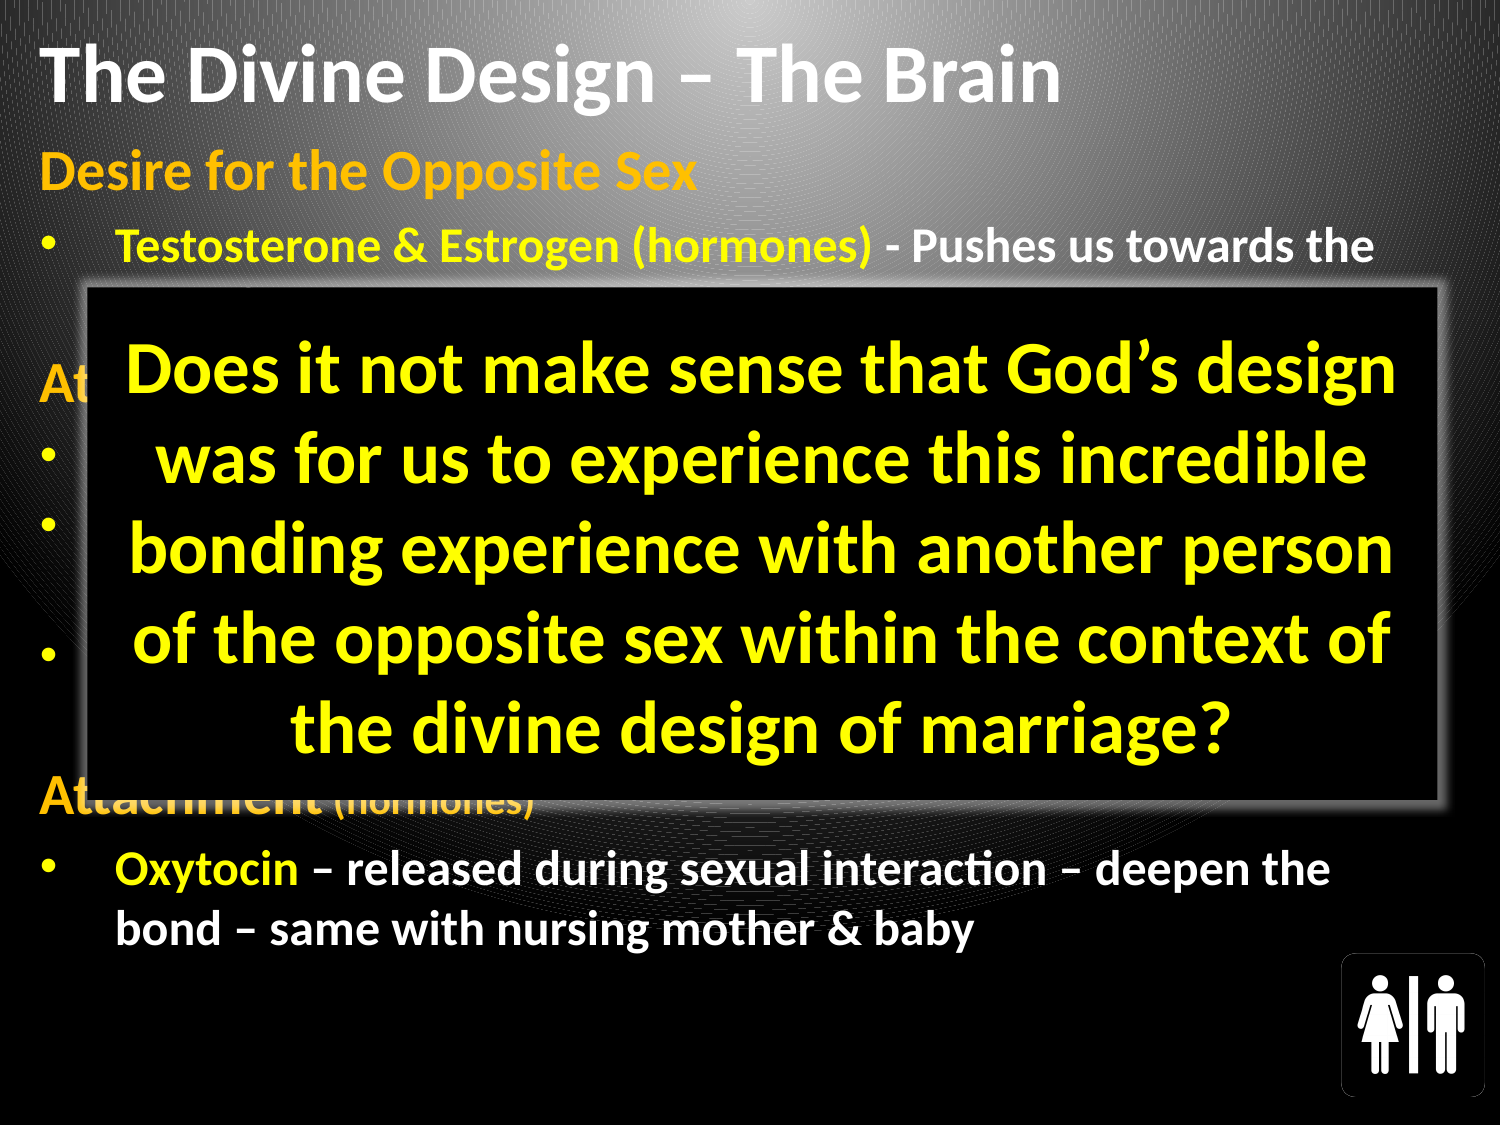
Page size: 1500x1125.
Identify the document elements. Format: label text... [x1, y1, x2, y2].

picture [1337, 949, 1489, 1102]
subtitle Desire for the Opposite Sex Testosterone & Estrogen (hormones) - Pushes us towards the opposite sex Attraction (chemicals) Adrenaline & Cortisol – Stress response - Excitement Dopamine – Stimulates ‘desire & reward’ by releasing an Intense rush of pleasure (same effect on the brain as cocaine ) Serotonin – Brings thoughts of the object of your affection into your mind Attachment (hormones) Oxytocin – released during sexual interaction – deepen the bond – same with nursing mother & baby [24, 125, 1425, 1050]
title The Divine Design – The Brain [24, 0, 1450, 138]
text_box Does it not make sense that God’s design was for us to experience this incredible bonding experience with another person of the opposite sex within the context of the divine design of marriage? [87, 287, 1438, 800]
